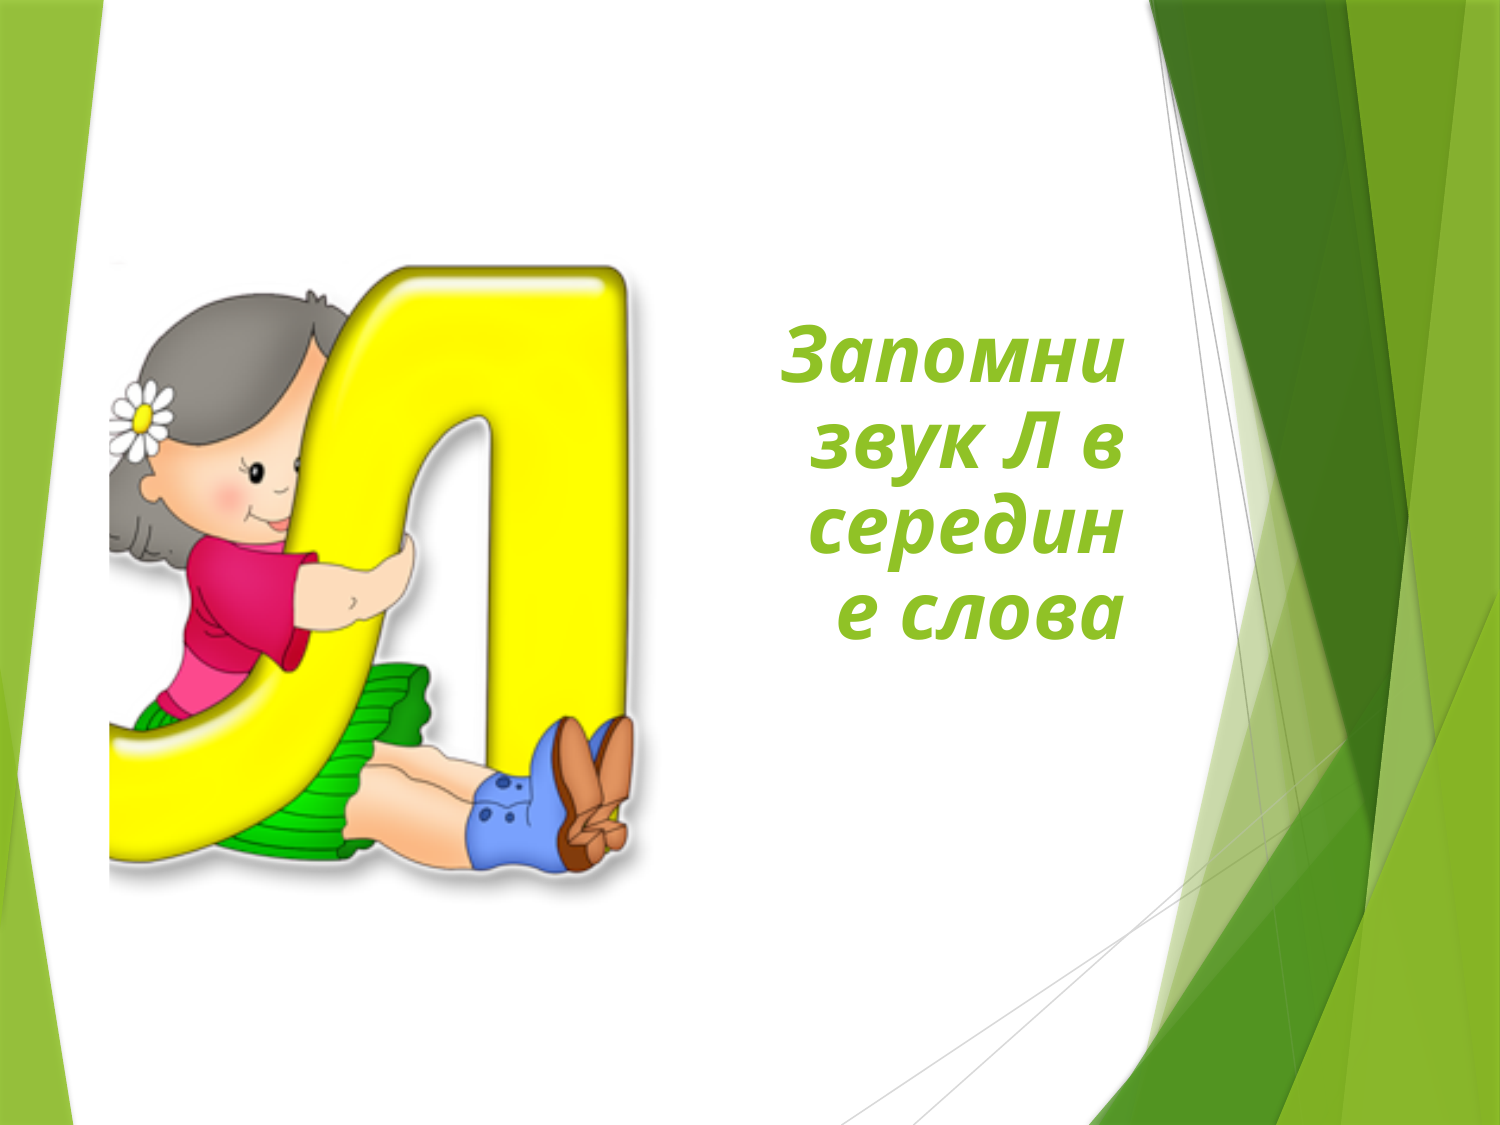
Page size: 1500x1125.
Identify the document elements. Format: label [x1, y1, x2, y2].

text_box [0, 0, 1500, 1125]
picture [108, 206, 722, 919]
